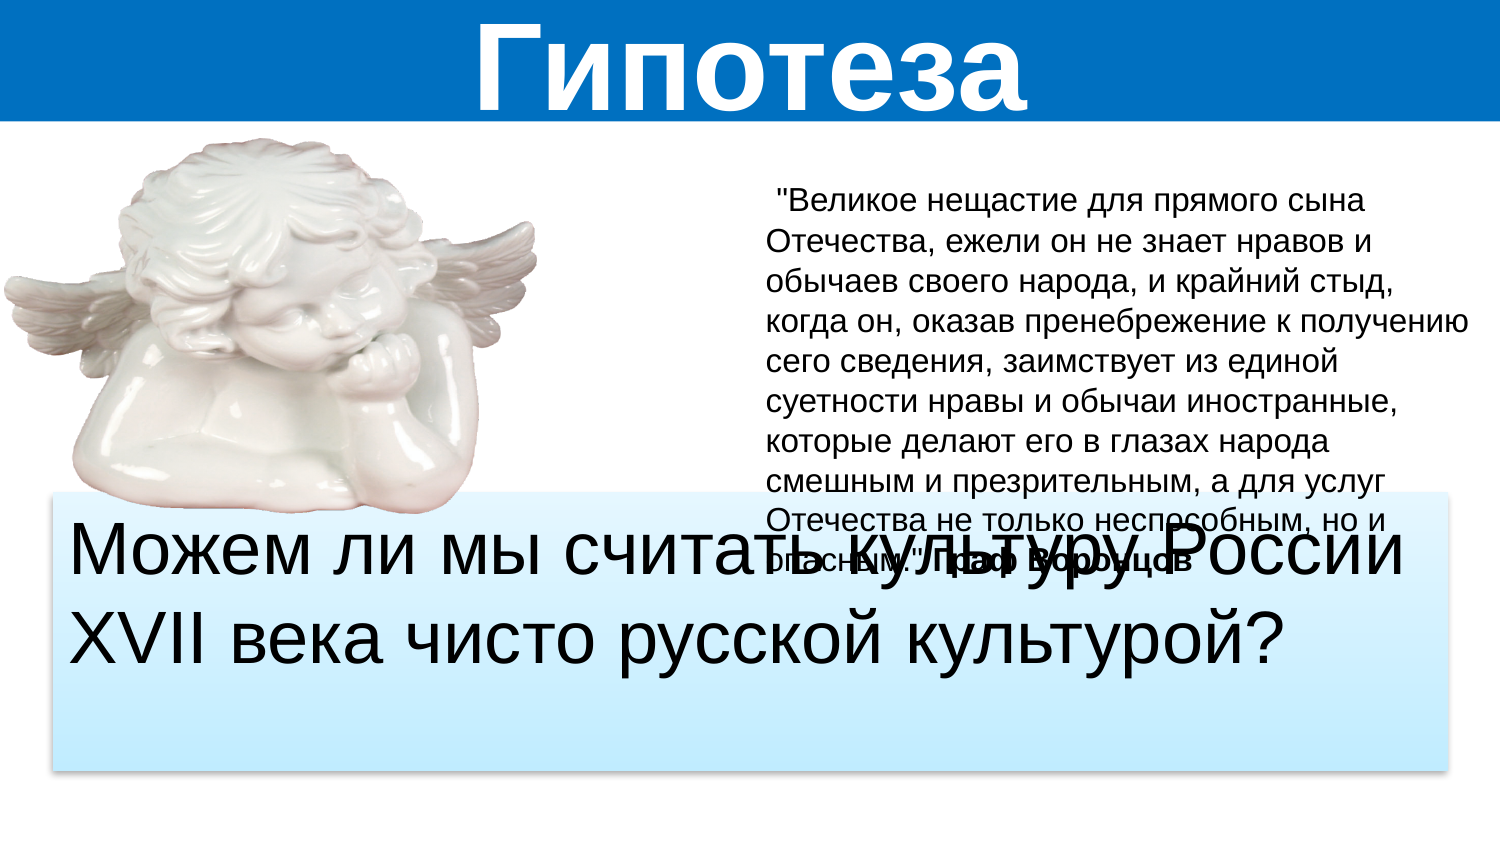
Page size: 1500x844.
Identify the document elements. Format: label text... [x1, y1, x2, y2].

picture [4, 138, 537, 514]
text_box "Великое нещастие для прямого сына Отечества, ежели он не знает нравов и обычаев своего народа, и крайний стыд, когда он, оказав пренебрежение к получению сего сведения, заимствует из единой суетности нравы и обычаи иностранные, которые делают его в глазах народа смешным и презрительным, а для услуг Отечества не только неспособным, но и опасным." Граф Воронцов [750, 166, 1500, 586]
list Можем ли мы считать культуру России XVII века чисто русской культурой? [52, 492, 1449, 772]
title Гипотеза [0, 0, 1500, 122]
